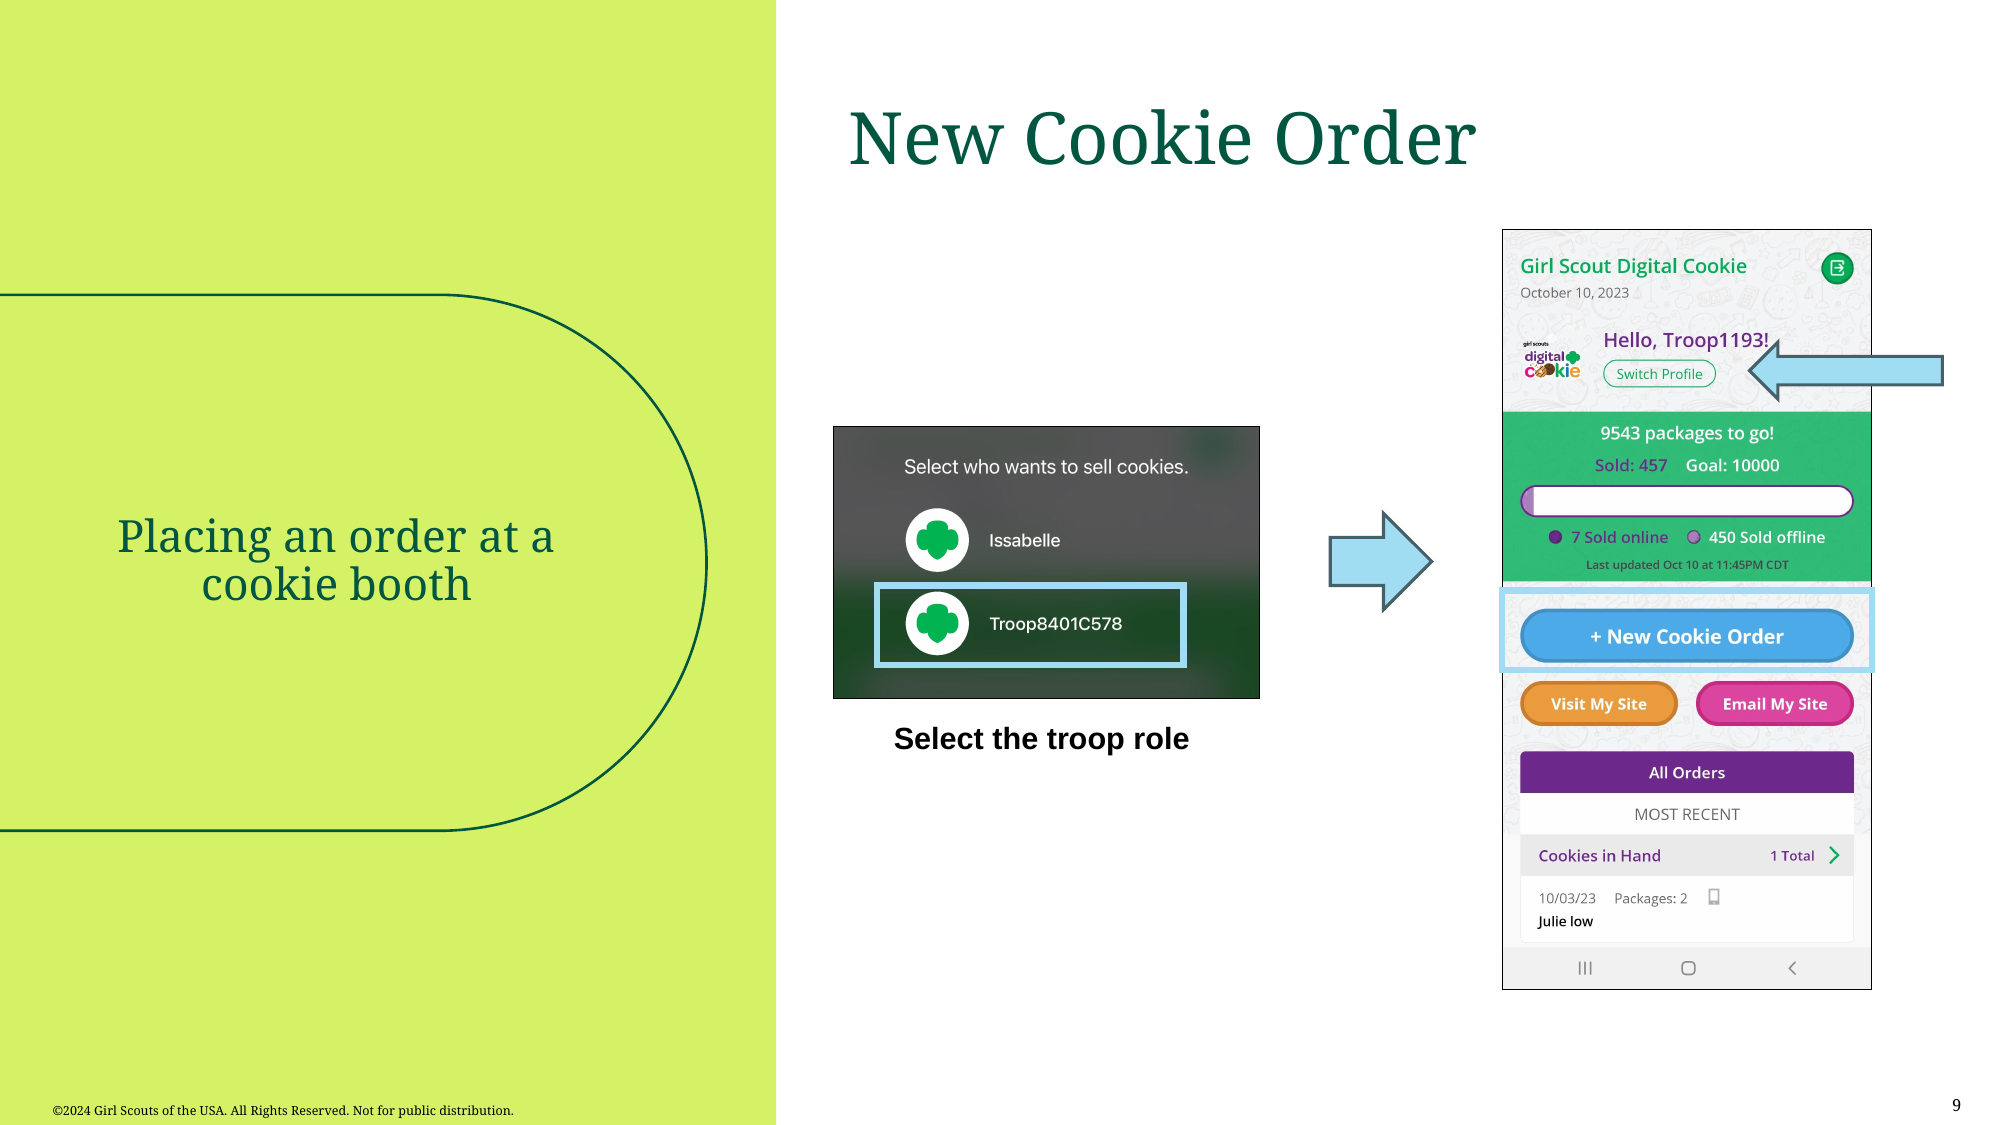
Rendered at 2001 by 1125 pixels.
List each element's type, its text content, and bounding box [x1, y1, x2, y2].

slide_number 9 [1855, 1087, 1977, 1125]
text_box [1873, 354, 1944, 387]
text_box [1328, 509, 1434, 614]
footer ©2024 Girl Scouts of the USA. All Rights Reserved. Not for public distribution. [37, 1093, 1279, 1125]
picture [1501, 229, 1873, 990]
text_box Select the troop role [879, 711, 1214, 763]
picture [832, 426, 1261, 699]
title New Cookie Order [833, 95, 1929, 228]
list Placing an order at a cookie booth [36, 335, 638, 790]
